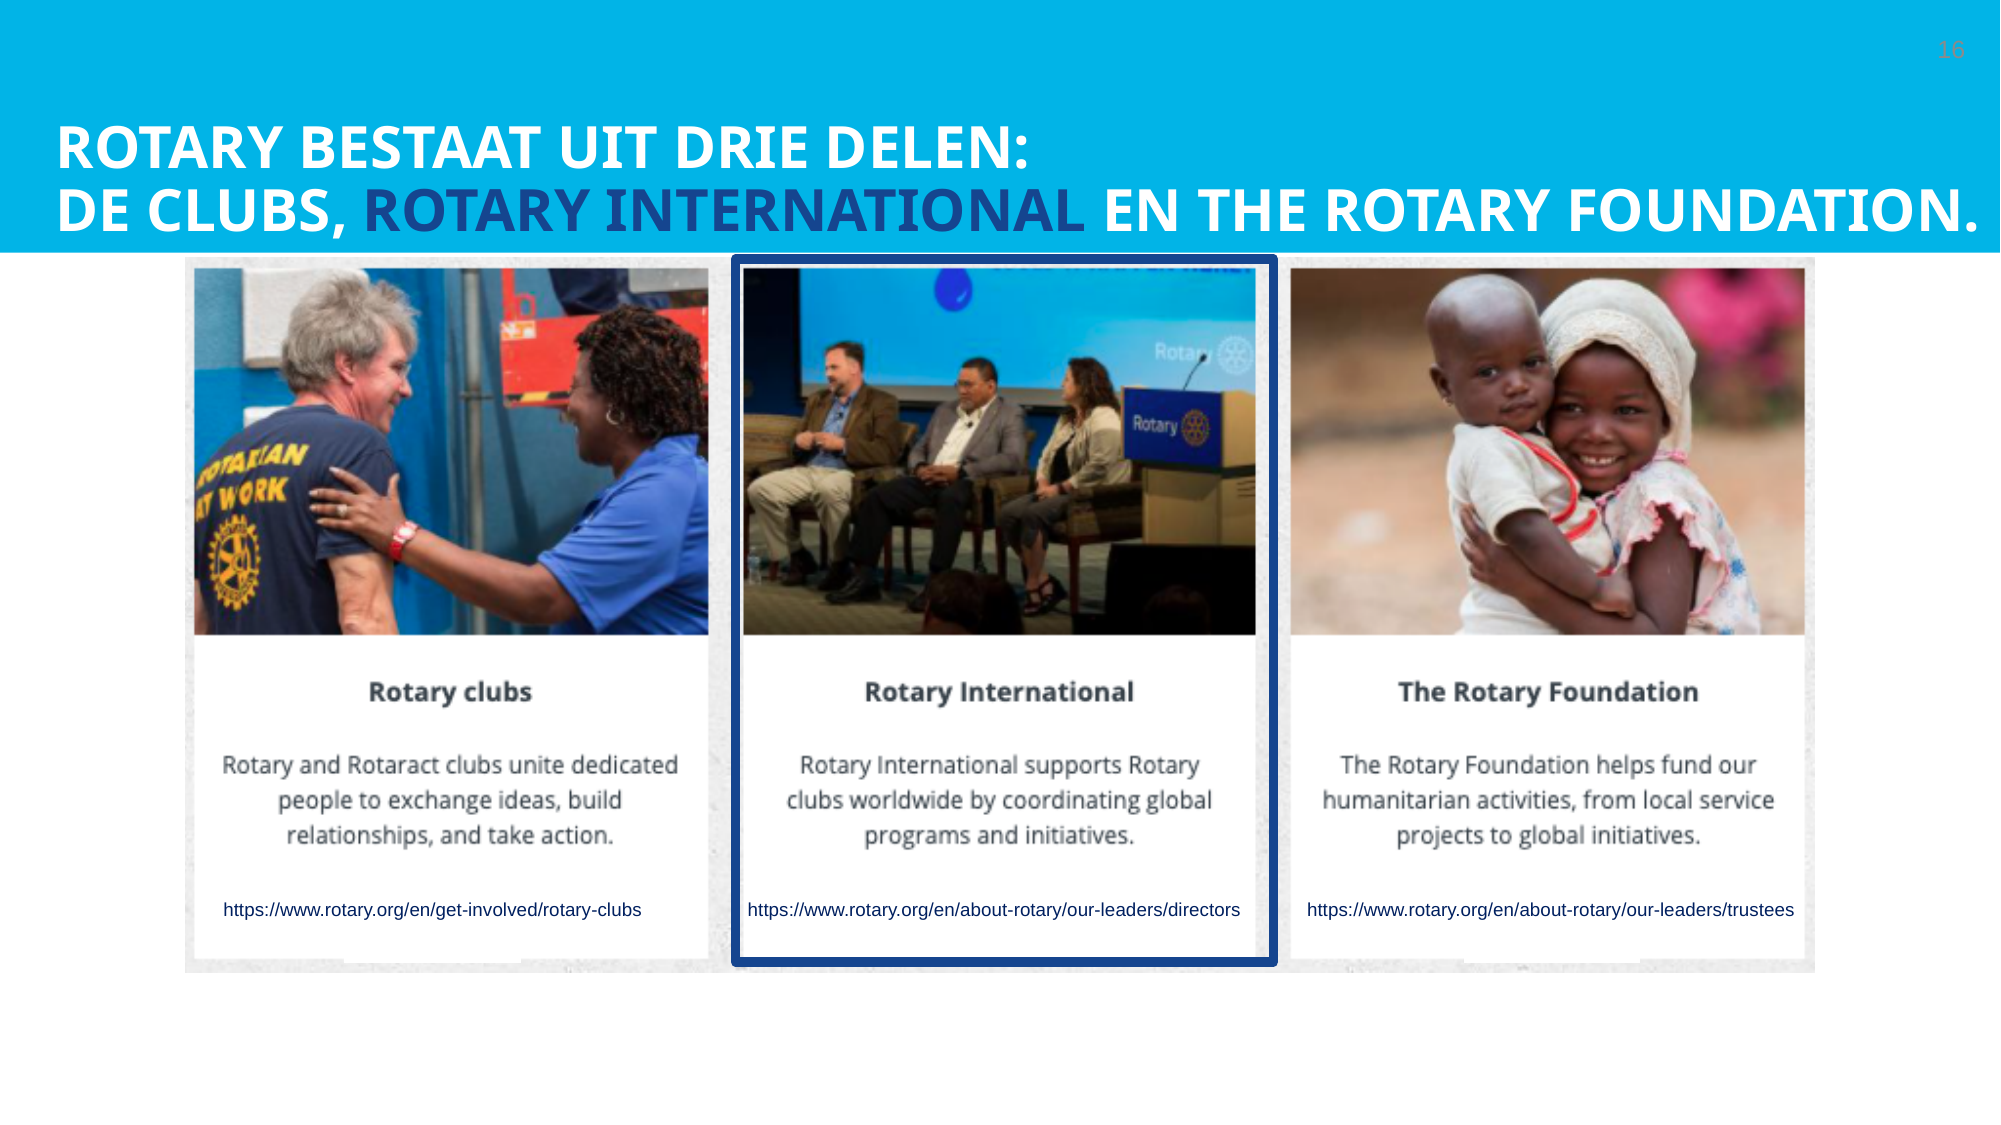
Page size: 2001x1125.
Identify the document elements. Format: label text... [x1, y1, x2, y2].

picture [185, 257, 1815, 973]
slide_number 16 [1911, 18, 1981, 79]
title Rotary bestaat uit drie delen: de clubs, Rotary International en The Rotary Foundation. [40, 6, 2000, 260]
